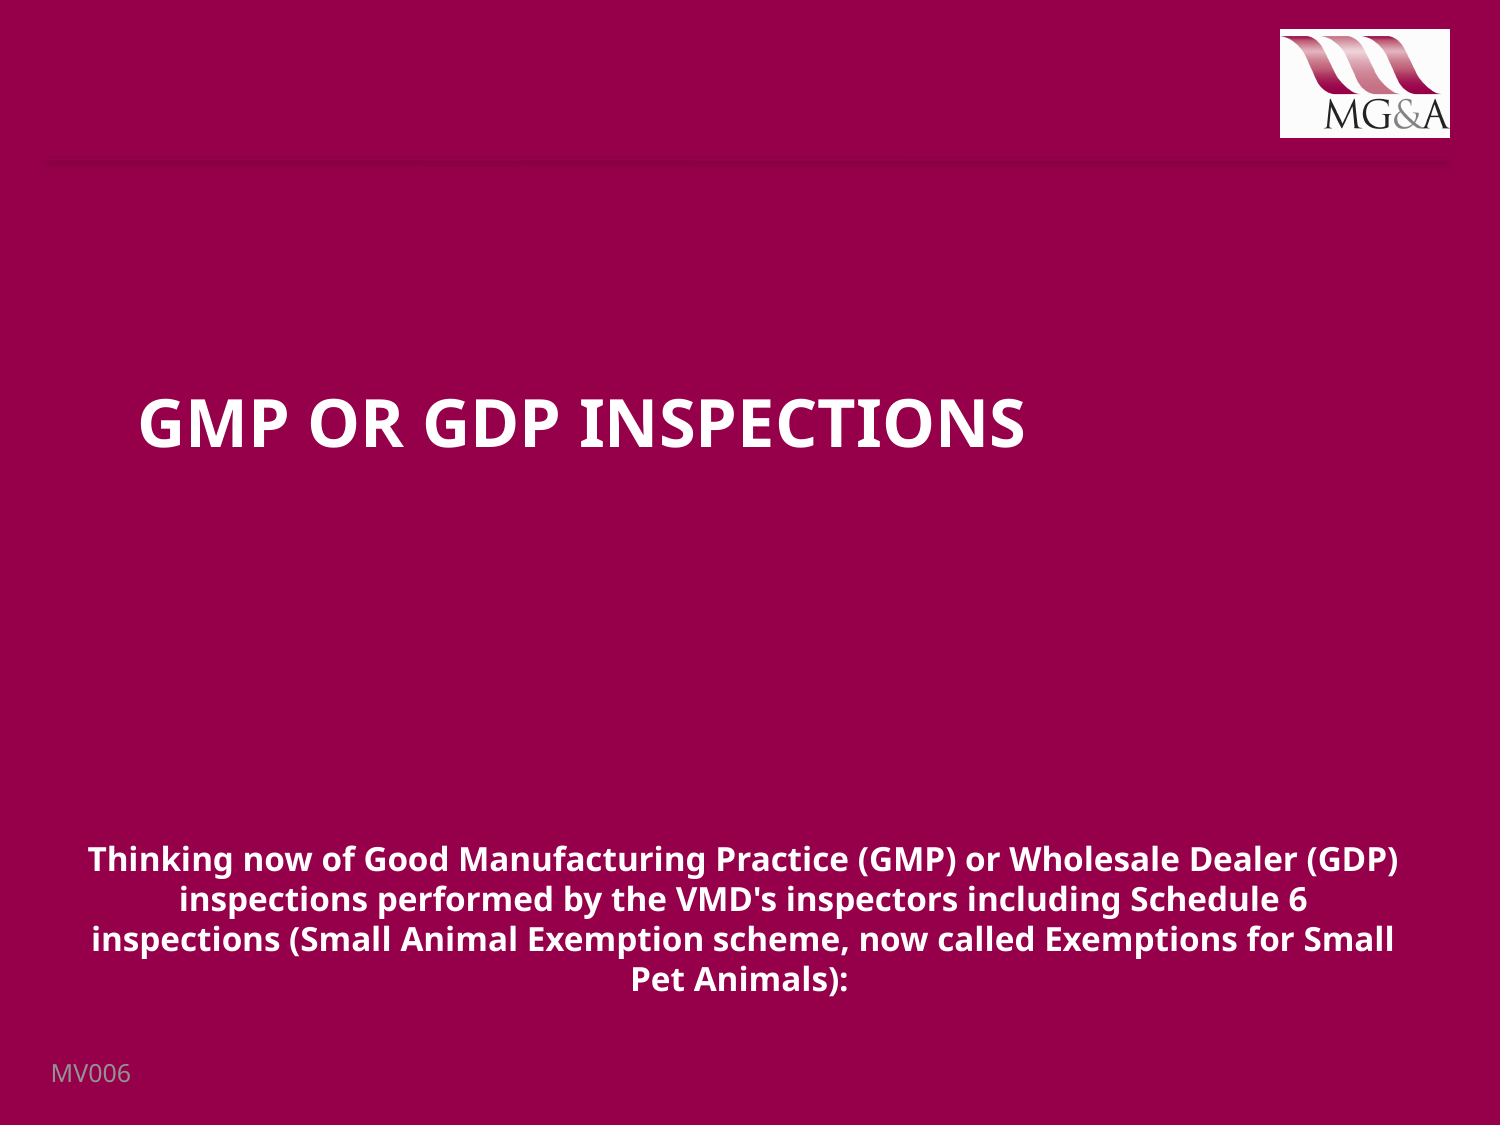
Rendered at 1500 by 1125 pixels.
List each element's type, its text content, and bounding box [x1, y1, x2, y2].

text_box Thinking now of Good Manufacturing Practice (GMP) or Wholesale Dealer (GDP) inspections performed by the VMD's inspectors including Schedule 6 inspections (Small Animal Exemption scheme, now called Exemptions for Small Pet Animals): [67, 831, 1421, 1006]
picture [1280, 29, 1450, 138]
text_box GMP or GDP inspections [55, 373, 1110, 468]
